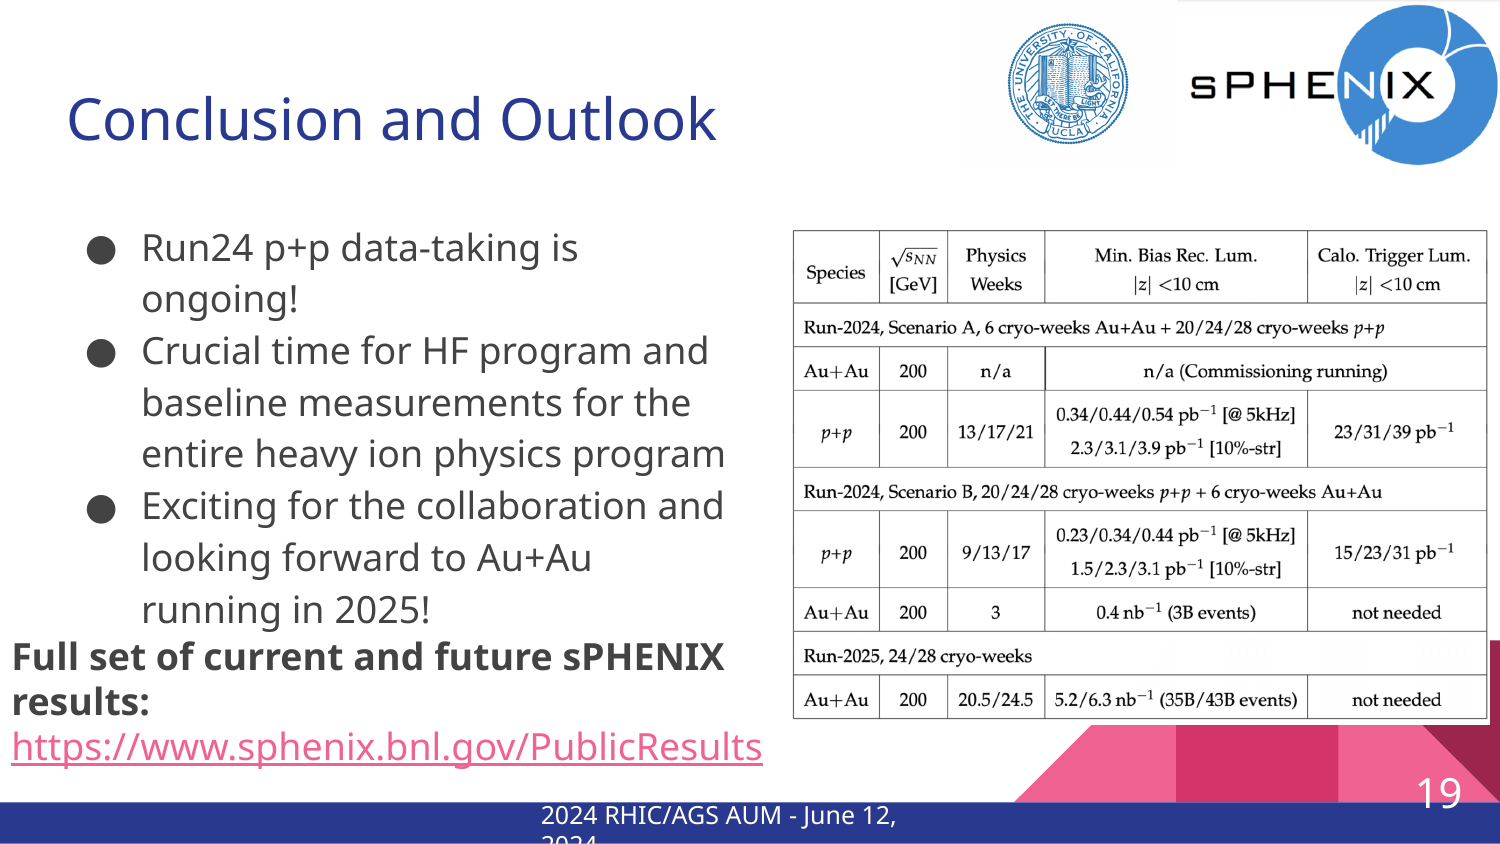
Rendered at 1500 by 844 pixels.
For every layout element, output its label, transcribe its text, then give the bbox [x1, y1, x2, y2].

title Conclusion and Outlook [51, 67, 1449, 167]
picture [959, 0, 1500, 168]
picture [788, 226, 1491, 725]
slide_number ‹#› [1387, 762, 1478, 828]
list Run24 p+p data-taking is ongoing! Crucial time for HF program and baseline measurements for the entire heavy ion physics program Exciting for the collaboration and looking forward to Au+Au running in 2025! [51, 732, 758, 750]
list Run24 p+p data-taking is ongoing! Crucial time for HF program and baseline measurements for the entire heavy ion physics program Exciting for the collaboration and looking forward to Au+Au running in 2025! [51, 201, 758, 617]
text_box Full set of current and future sPHENIX results: https://www.sphenix.bnl.gov/PublicResults [0, 617, 789, 732]
